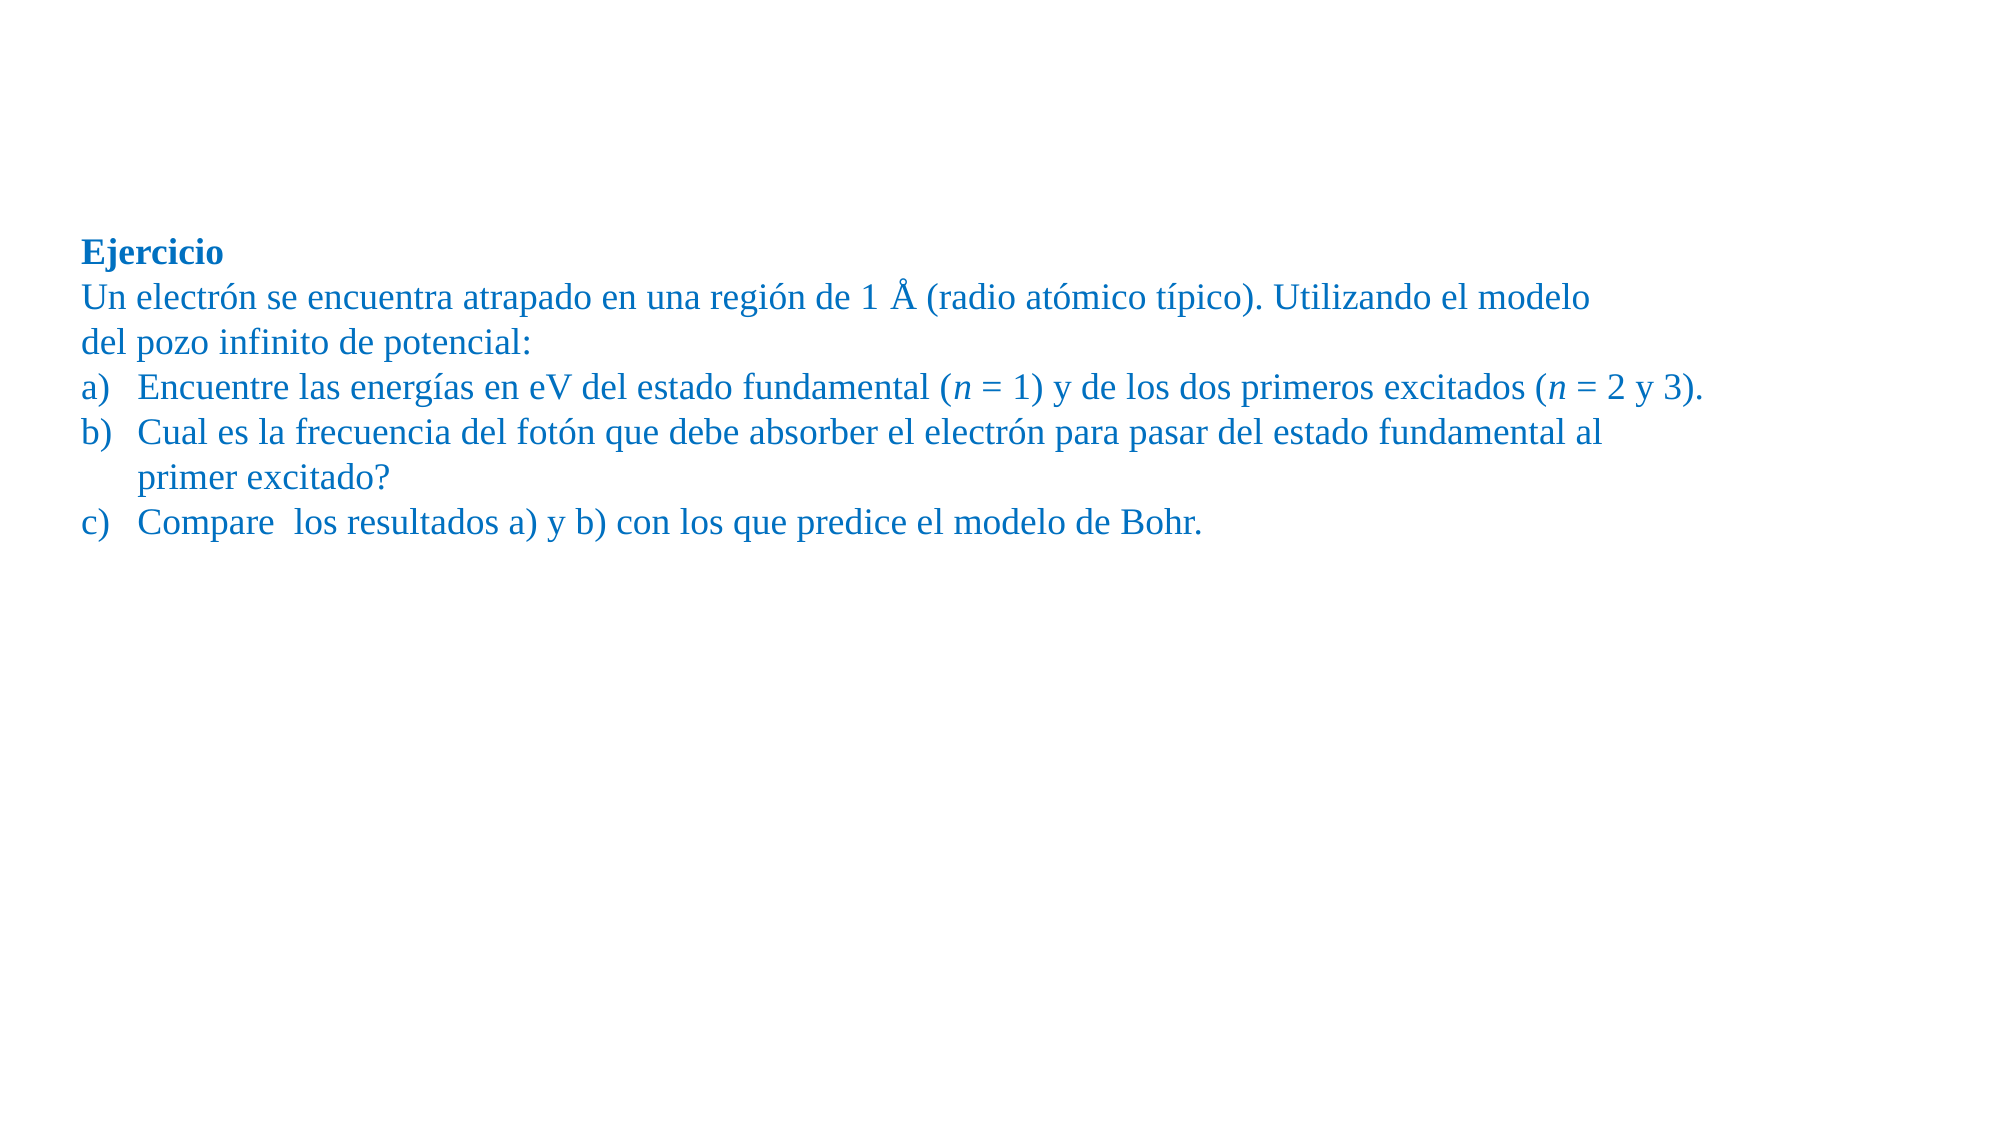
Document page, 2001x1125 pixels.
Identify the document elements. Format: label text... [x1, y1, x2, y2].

text_box Ejercicio Un electrón se encuentra atrapado en una región de 1 Å (radio atómico típico). Utilizando el modelo del pozo infinito de potencial: Encuentre las energías en eV del estado fundamental (n = 1) y de los dos primeros excitados (n = 2 y 3). Cual es la frecuencia del fotón que debe absorber el electrón para pasar del estado fundamental al primer excitado? Compare los resultados a) y b) con los que predice el modelo de Bohr. [66, 219, 1726, 550]
